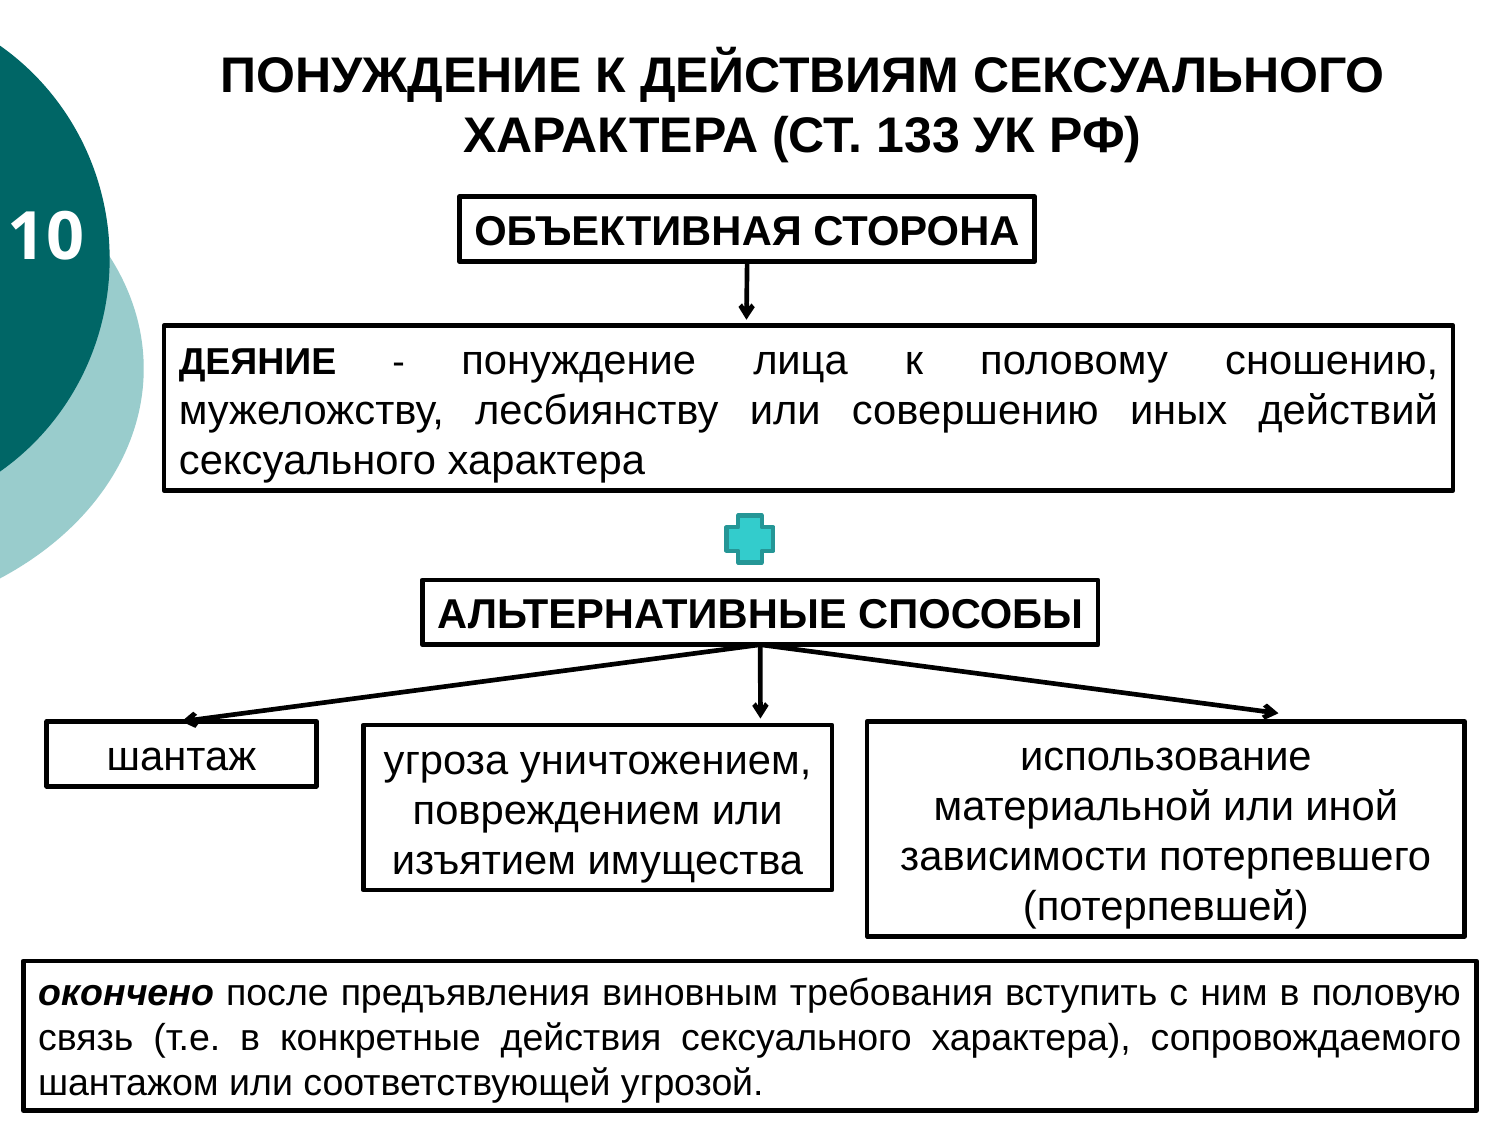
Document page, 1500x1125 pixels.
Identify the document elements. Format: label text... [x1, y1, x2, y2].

text_box ДЕЯНИЕ - понуждение лица к половому сношению, мужеложству, лесбиянству или совершению иных действий сексуального характера [163, 325, 1453, 491]
text_box [724, 513, 775, 565]
text_box [750, 222, 1447, 283]
text_box ОБЪЕКТИВНАЯ СТОРОНА [459, 196, 1035, 262]
text_box шантаж [46, 721, 317, 787]
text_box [985, 419, 1054, 939]
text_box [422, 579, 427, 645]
text_box использование материальной или иной зависимости потерпевшего (потерпевшей) [867, 721, 980, 937]
text_box ПОНУЖДЕНИЕ К ДЕЙСТВИЯМ СЕКСУАЛЬНОГО ХАРАКТЕРА (СТ. 133 УК РФ) [163, 35, 1442, 170]
text_box окончено после предъявления виновным требования вступить с ним в половую связь (т.е. в конкретные действия сексуального характера), сопровождаемого шантажом или соответствующей угрозой. [23, 960, 1477, 1111]
text_box использование материальной или иной зависимости потерпевшего (потерпевшей) [1058, 721, 1465, 937]
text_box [432, 393, 510, 974]
text_box угроза уничтожением, повреждением или изъятием имущества [363, 725, 427, 890]
text_box угроза уничтожением, повреждением или изъятием имущества [514, 725, 832, 890]
text_box АЛЬТЕРНАТИВНЫЕ СПОСОБЫ [1058, 579, 1099, 645]
text_box [194, 222, 744, 283]
text_box 10 [0, 185, 160, 281]
text_box АЛЬТЕРНАТИВНЫЕ СПОСОБЫ [514, 579, 980, 645]
text_box [1453, 404, 1459, 466]
